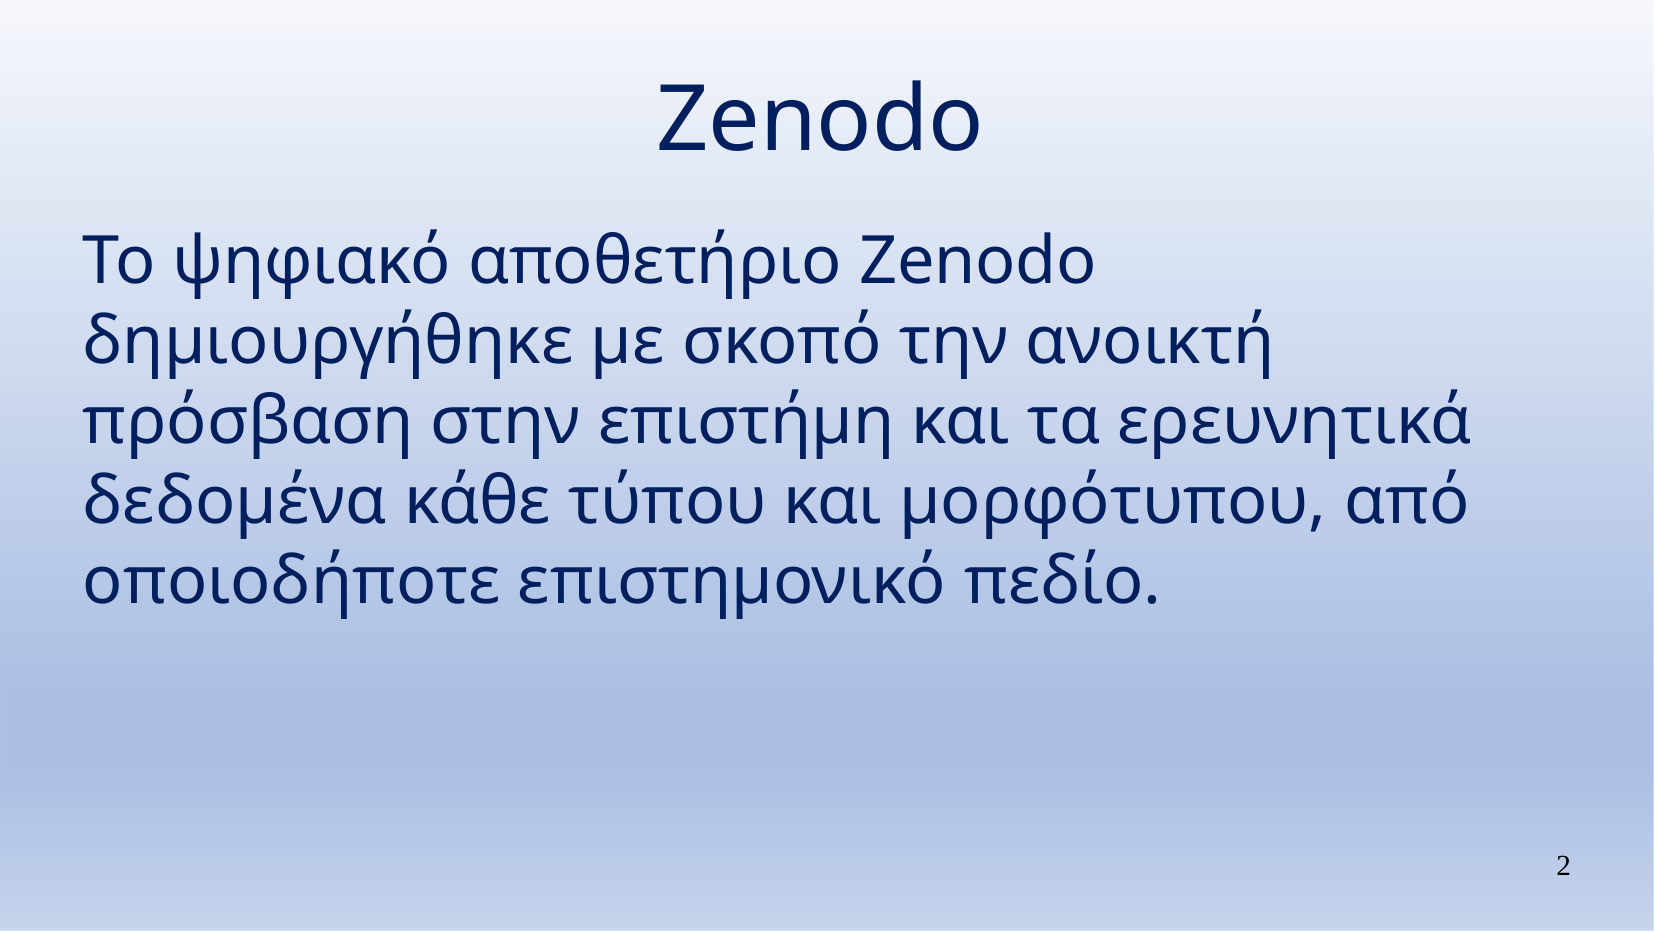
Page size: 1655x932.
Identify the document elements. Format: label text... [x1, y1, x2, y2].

list Το ψηφιακό αποθετήριο Zenodo δημιουργήθηκε με σκοπό την ανοικτή πρόσβαση στην επιστήμη και τα ερευνητικά δεδομένα κάθε τύπου και μορφότυπου, από οποιοδήποτε επιστημονικό πεδίο. [80, 215, 1574, 743]
title Zenodo [654, 56, 1000, 215]
picture [0, 0, 1654, 931]
text_box 2 [1552, 847, 1576, 882]
